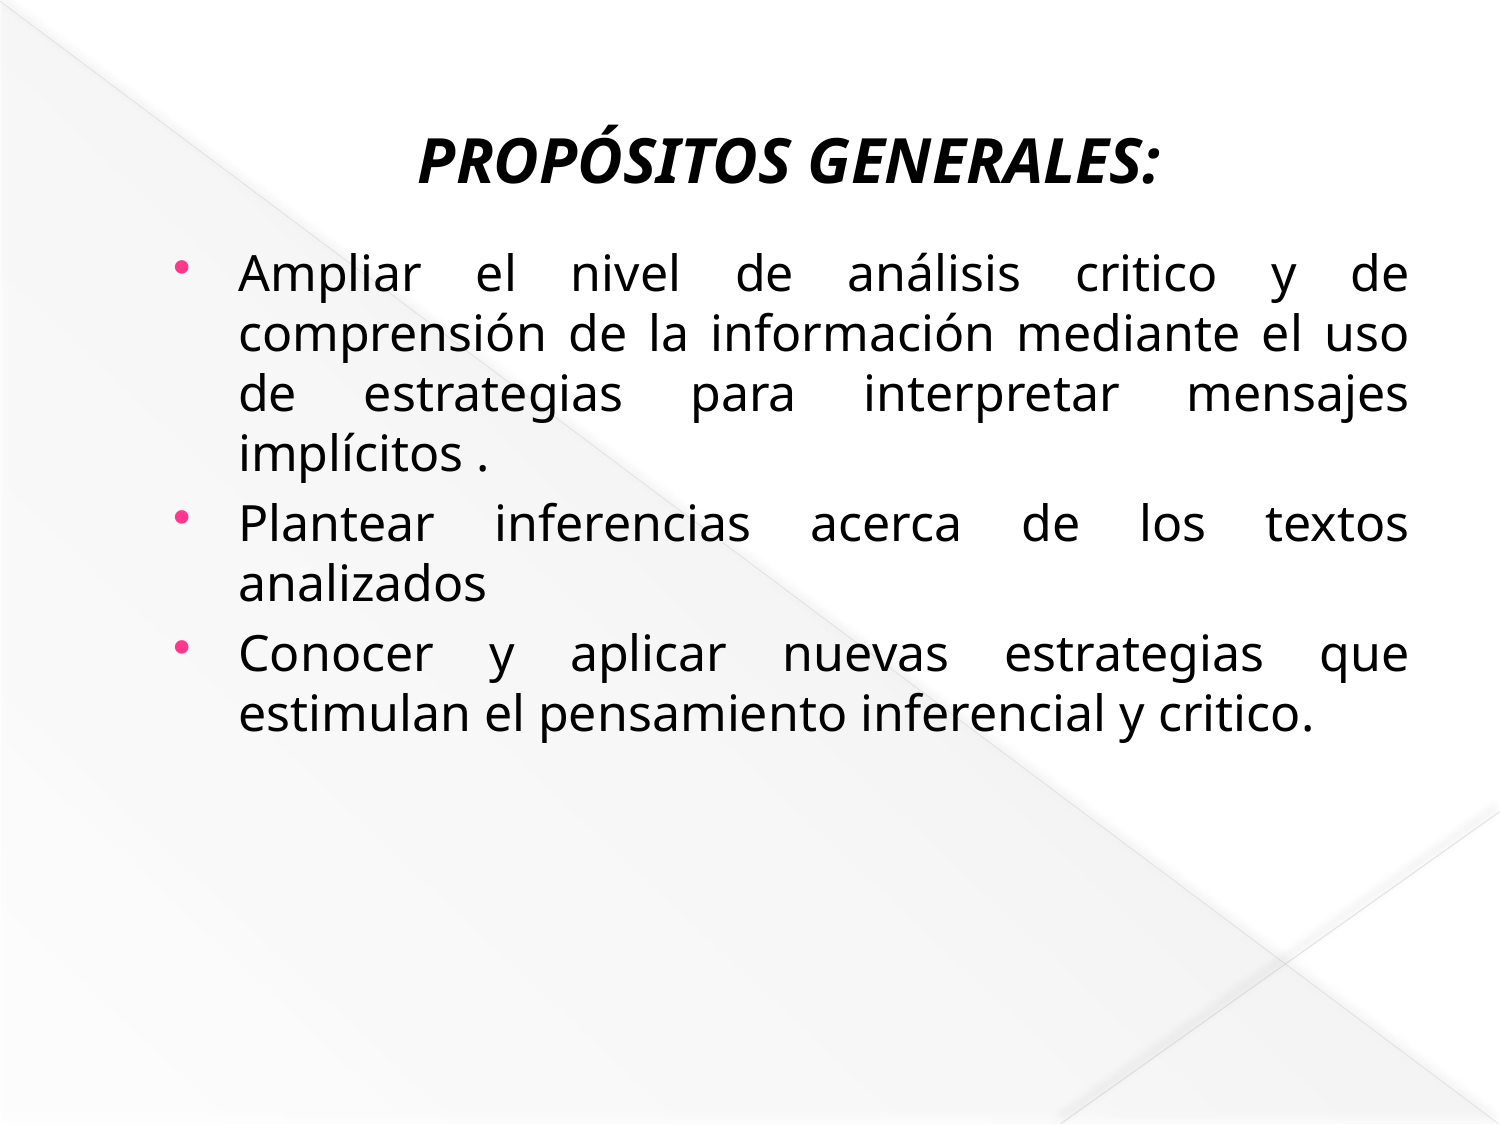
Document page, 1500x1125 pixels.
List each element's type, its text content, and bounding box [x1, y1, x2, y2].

title PROPÓSITOS GENERALES: [75, 43, 1425, 274]
list Ampliar el nivel de análisis critico y de comprensión de la información mediante el uso de estrategias para interpretar mensajes implícitos . Plantear inferencias acerca de los textos analizados Conocer y aplicar nuevas estrategias que estimulan el pensamiento inferencial y critico. [150, 164, 1425, 1102]
